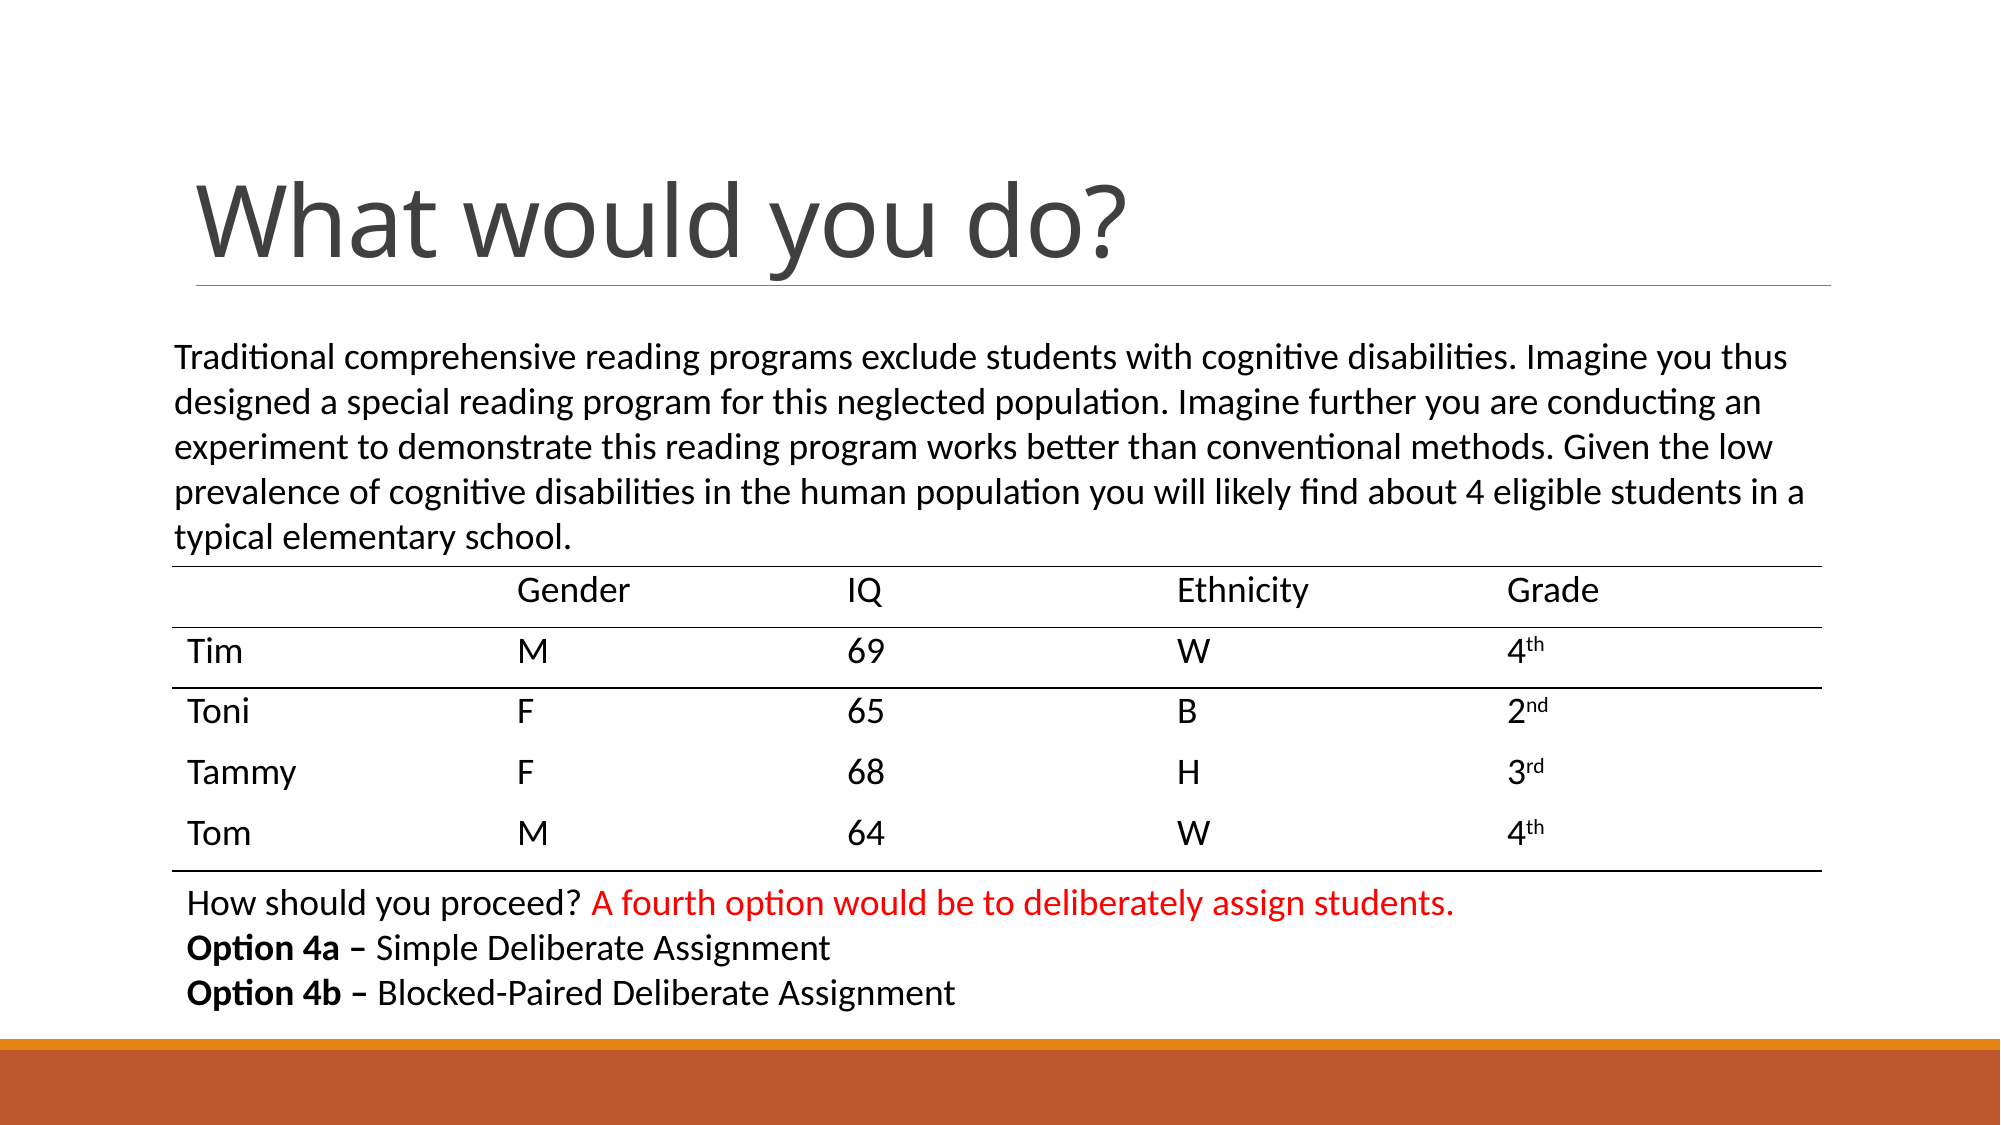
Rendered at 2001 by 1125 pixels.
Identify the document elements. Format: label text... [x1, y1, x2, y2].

text_box How should you proceed? A fourth option would be to deliberately assign students. Option 4a – Simple Deliberate Assignment Option 4b – Blocked-Paired Deliberate Assignment [172, 870, 1486, 1066]
table_cell Tim [172, 628, 502, 687]
table_cell W [1162, 628, 1492, 687]
table_cell 65 [832, 689, 1162, 749]
table_cell 3rd [1492, 749, 1822, 810]
table_cell B [1162, 689, 1492, 749]
table_header Ethnicity [1162, 567, 1492, 627]
table_header Grade [1492, 567, 1822, 627]
text_box Traditional comprehensive reading programs exclude students with cognitive disabilities. Imagine you thus designed a special reading program for this neglected population. Imagine further you are conducting an experiment to demonstrate this reading program works better than conventional methods. Given the low prevalence of cognitive disabilities in the human population you will likely find about 4 eligible students in a typical elementary school. [159, 325, 1830, 565]
table_cell 64 [832, 810, 1162, 870]
table_cell 4th [1492, 628, 1822, 687]
table_cell Tom [172, 810, 502, 870]
table_cell F [502, 749, 832, 810]
table_cell W [1162, 810, 1492, 870]
table_cell 4th [1492, 810, 1822, 870]
title What would you do? [180, 47, 1830, 285]
table_cell 69 [832, 628, 1162, 687]
table_header IQ [832, 567, 1162, 627]
table_header Gender [502, 567, 832, 627]
table_cell H [1162, 749, 1492, 810]
table_cell M [502, 810, 832, 870]
table_cell F [502, 689, 832, 749]
table_header [172, 567, 502, 627]
table_cell 68 [832, 749, 1162, 810]
table_cell Toni [172, 689, 502, 749]
table_cell M [502, 628, 832, 687]
table_cell 2nd [1492, 689, 1822, 749]
table_cell Tammy [172, 749, 502, 810]
